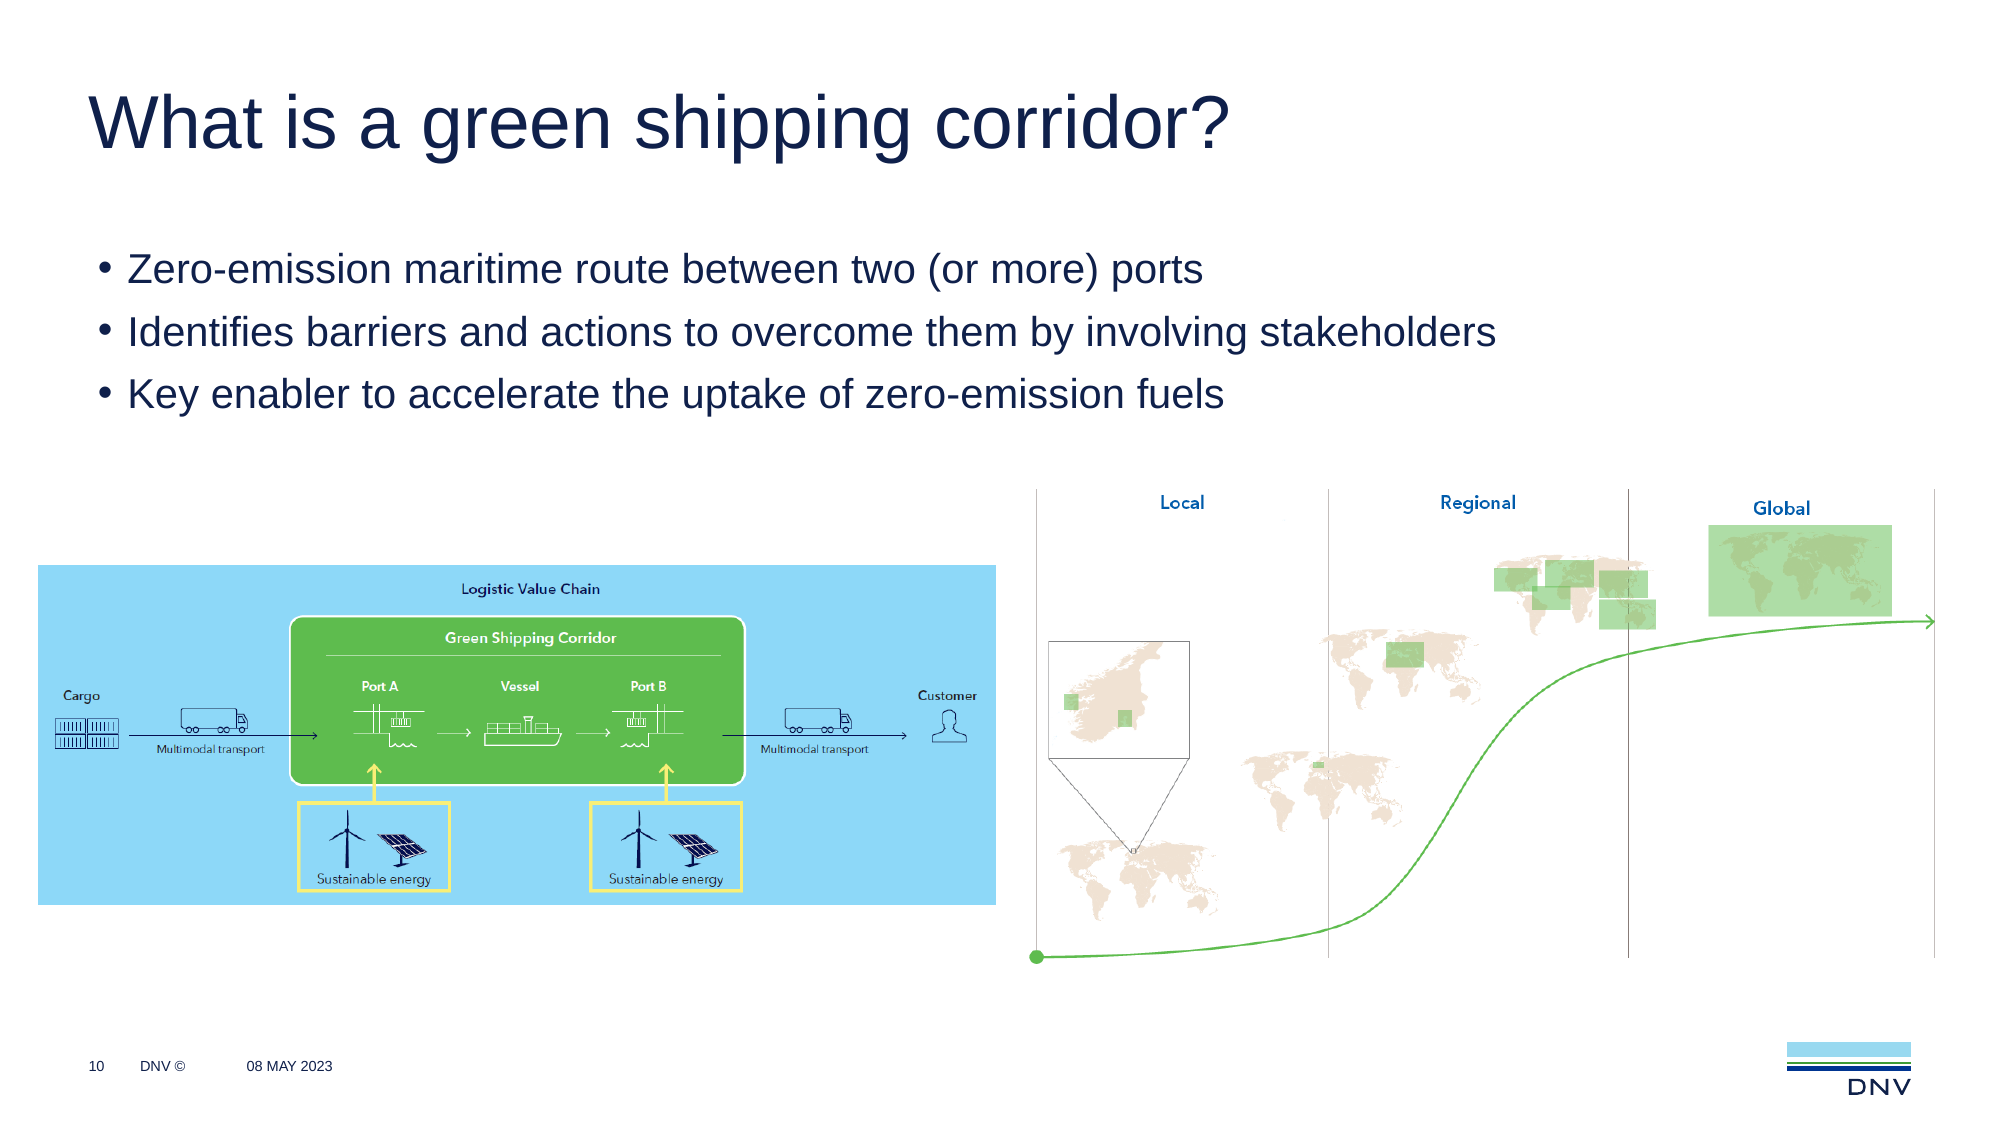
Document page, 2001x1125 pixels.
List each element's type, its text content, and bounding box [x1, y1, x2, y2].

slide_number 10 [88, 1056, 133, 1082]
picture [1006, 469, 1947, 968]
title What is a green shipping corridor? [88, 88, 1912, 243]
picture [31, 559, 1001, 909]
list Zero-emission maritime route between two (or more) ports Identifies barriers and actions to overcome them by involving stakeholders Key enabler to accelerate the uptake of zero-emission fuels [68, 242, 1573, 506]
